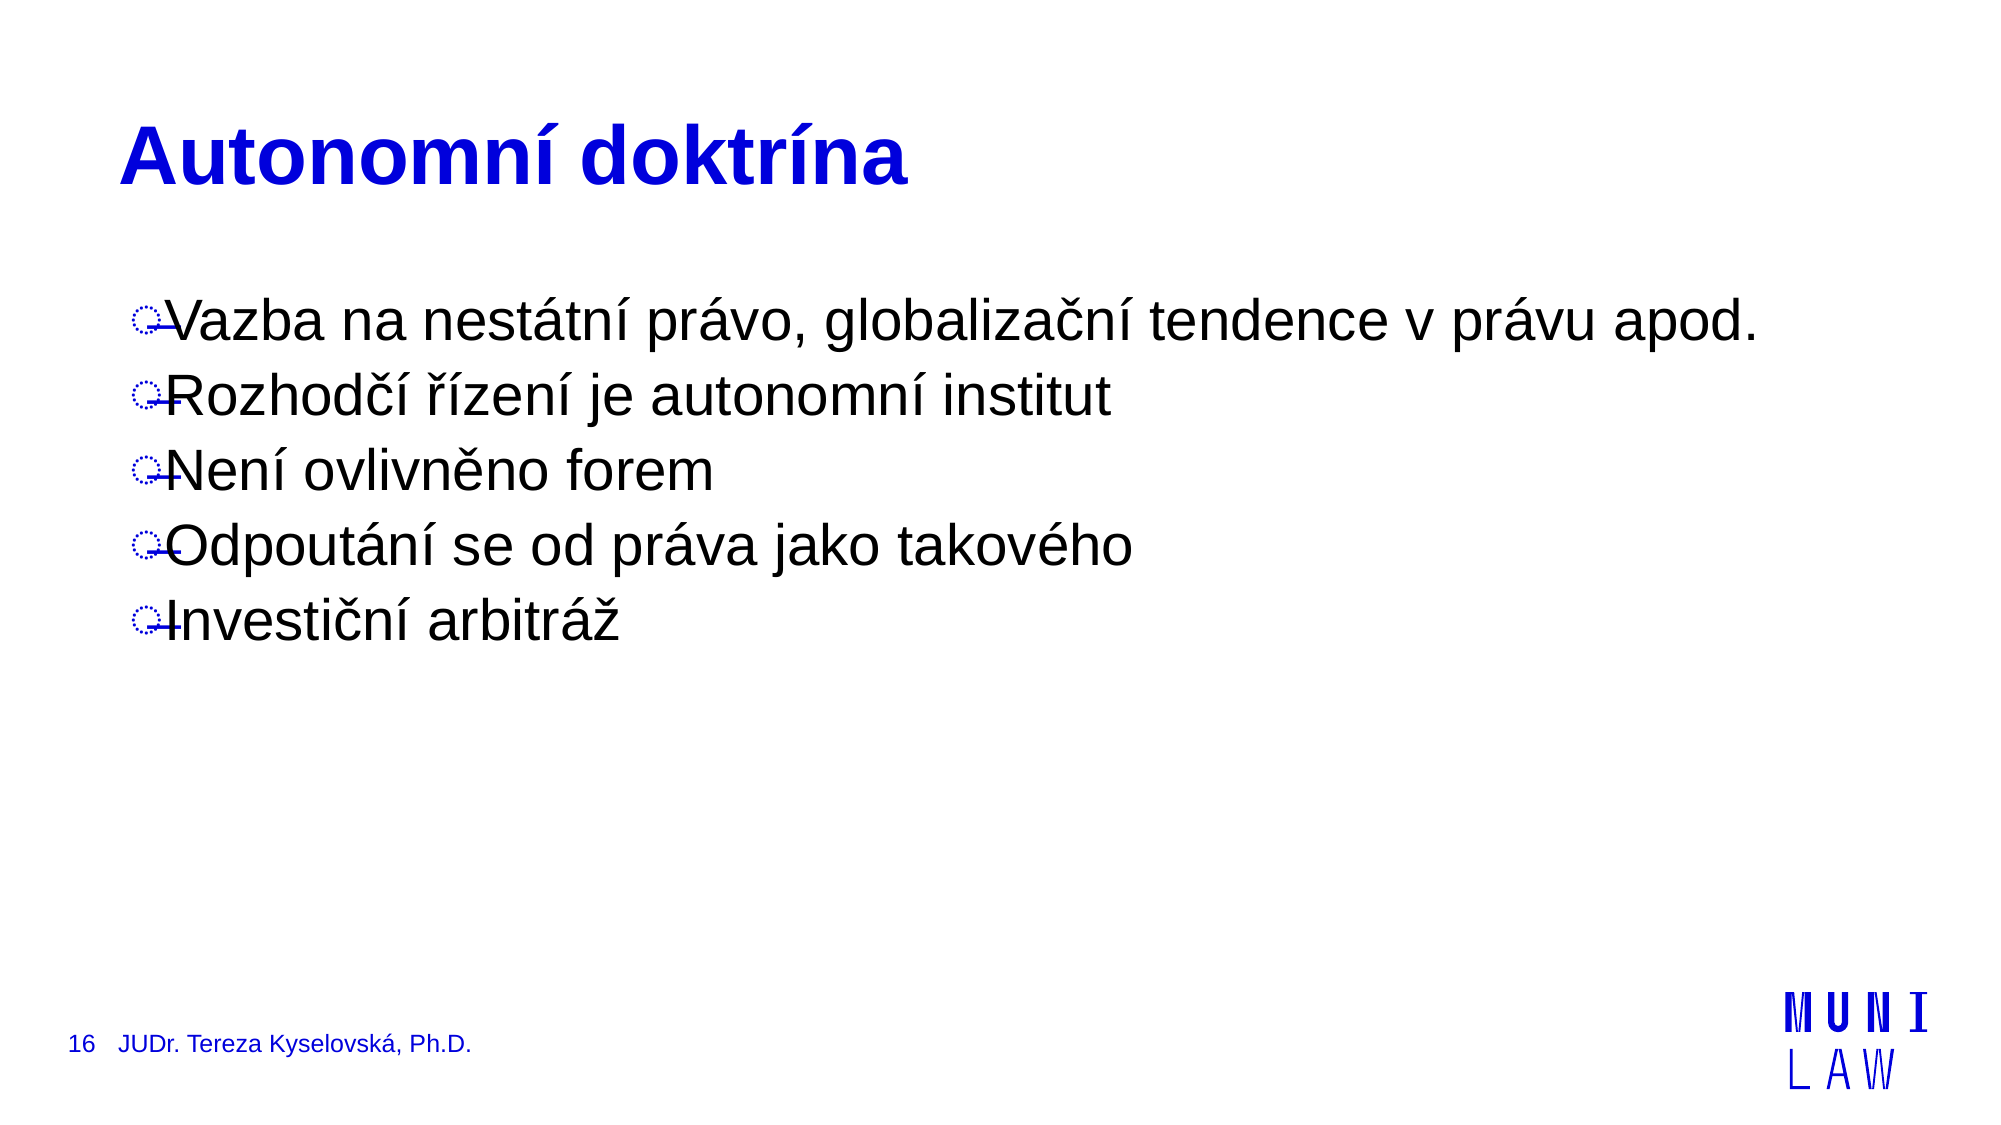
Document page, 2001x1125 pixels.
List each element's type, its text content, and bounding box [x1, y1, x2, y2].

title Autonomní doktrína [118, 118, 1883, 193]
footer JUDr. Tereza Kyselovská, Ph.D. [118, 1021, 1418, 1063]
slide_number 16 [67, 1021, 110, 1063]
list Vazba na nestátní právo, globalizační tendence v právu apod. Rozhodčí řízení je autonomní institut Není ovlivněno forem Odpoutání se od práva jako takového Investiční arbitráž [118, 277, 1883, 957]
